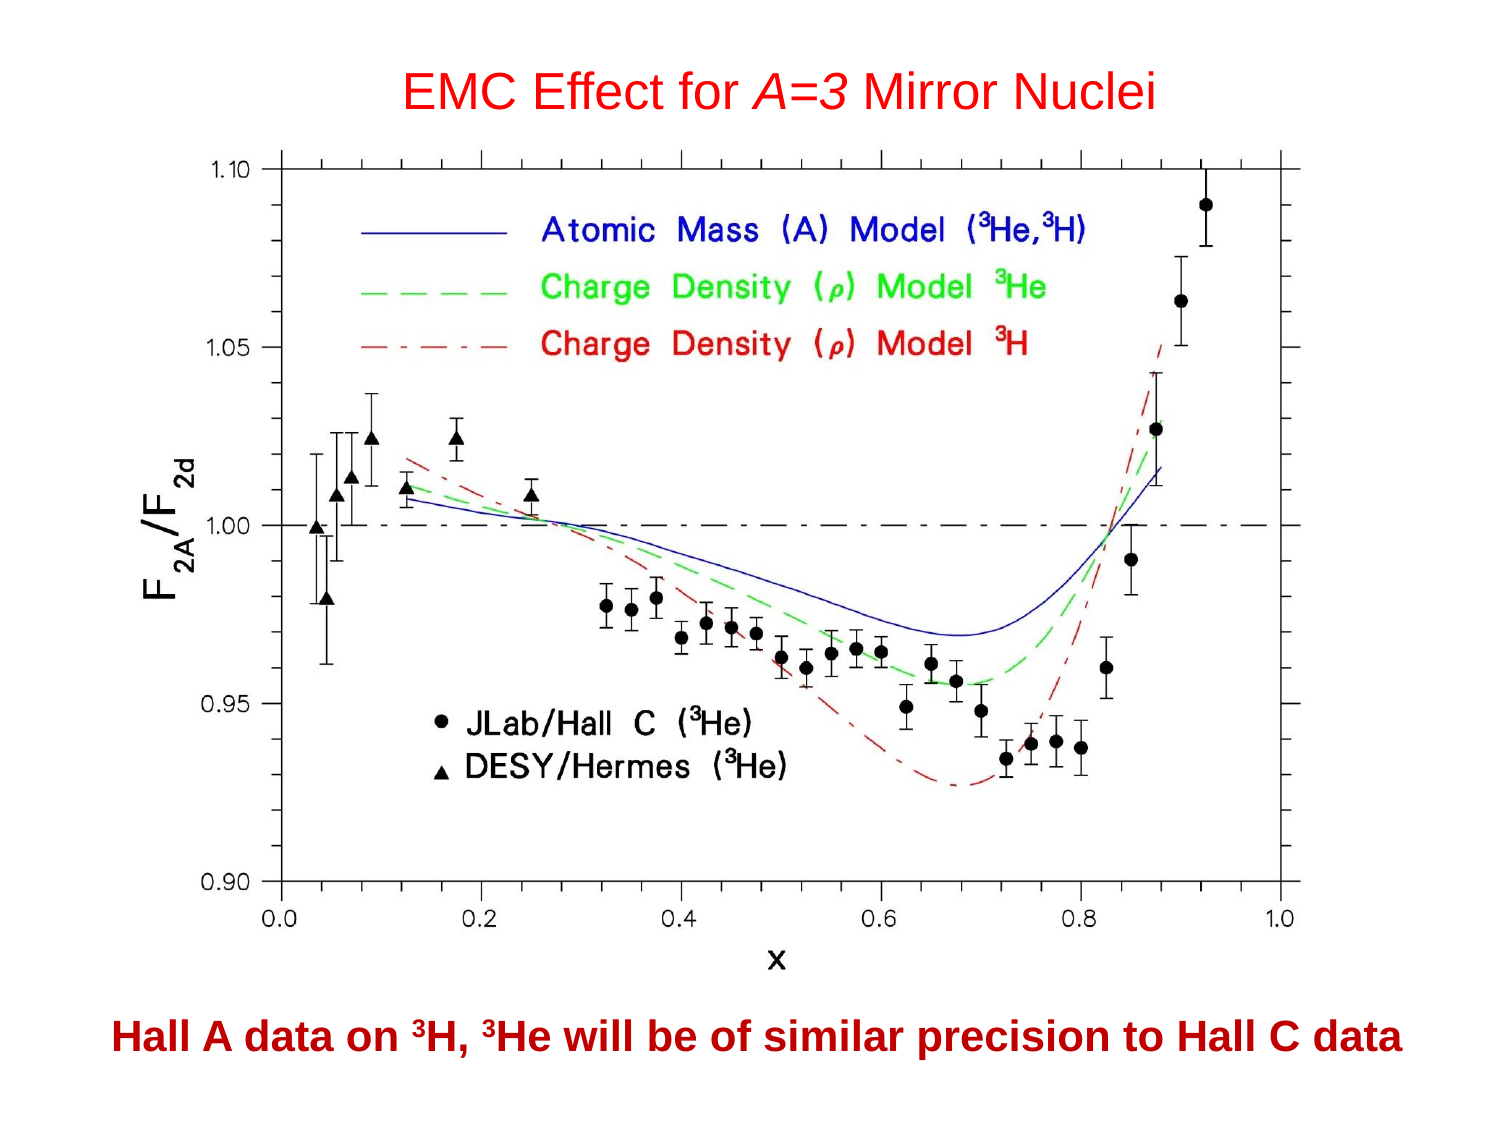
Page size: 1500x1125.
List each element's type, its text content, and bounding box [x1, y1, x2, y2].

picture [117, 124, 1336, 1001]
text_box EMC Effect for A=3 Mirror Nuclei [387, 49, 1172, 123]
text_box Hall A data on 3H, 3He will be of similar precision to Hall C data [96, 999, 1419, 1068]
